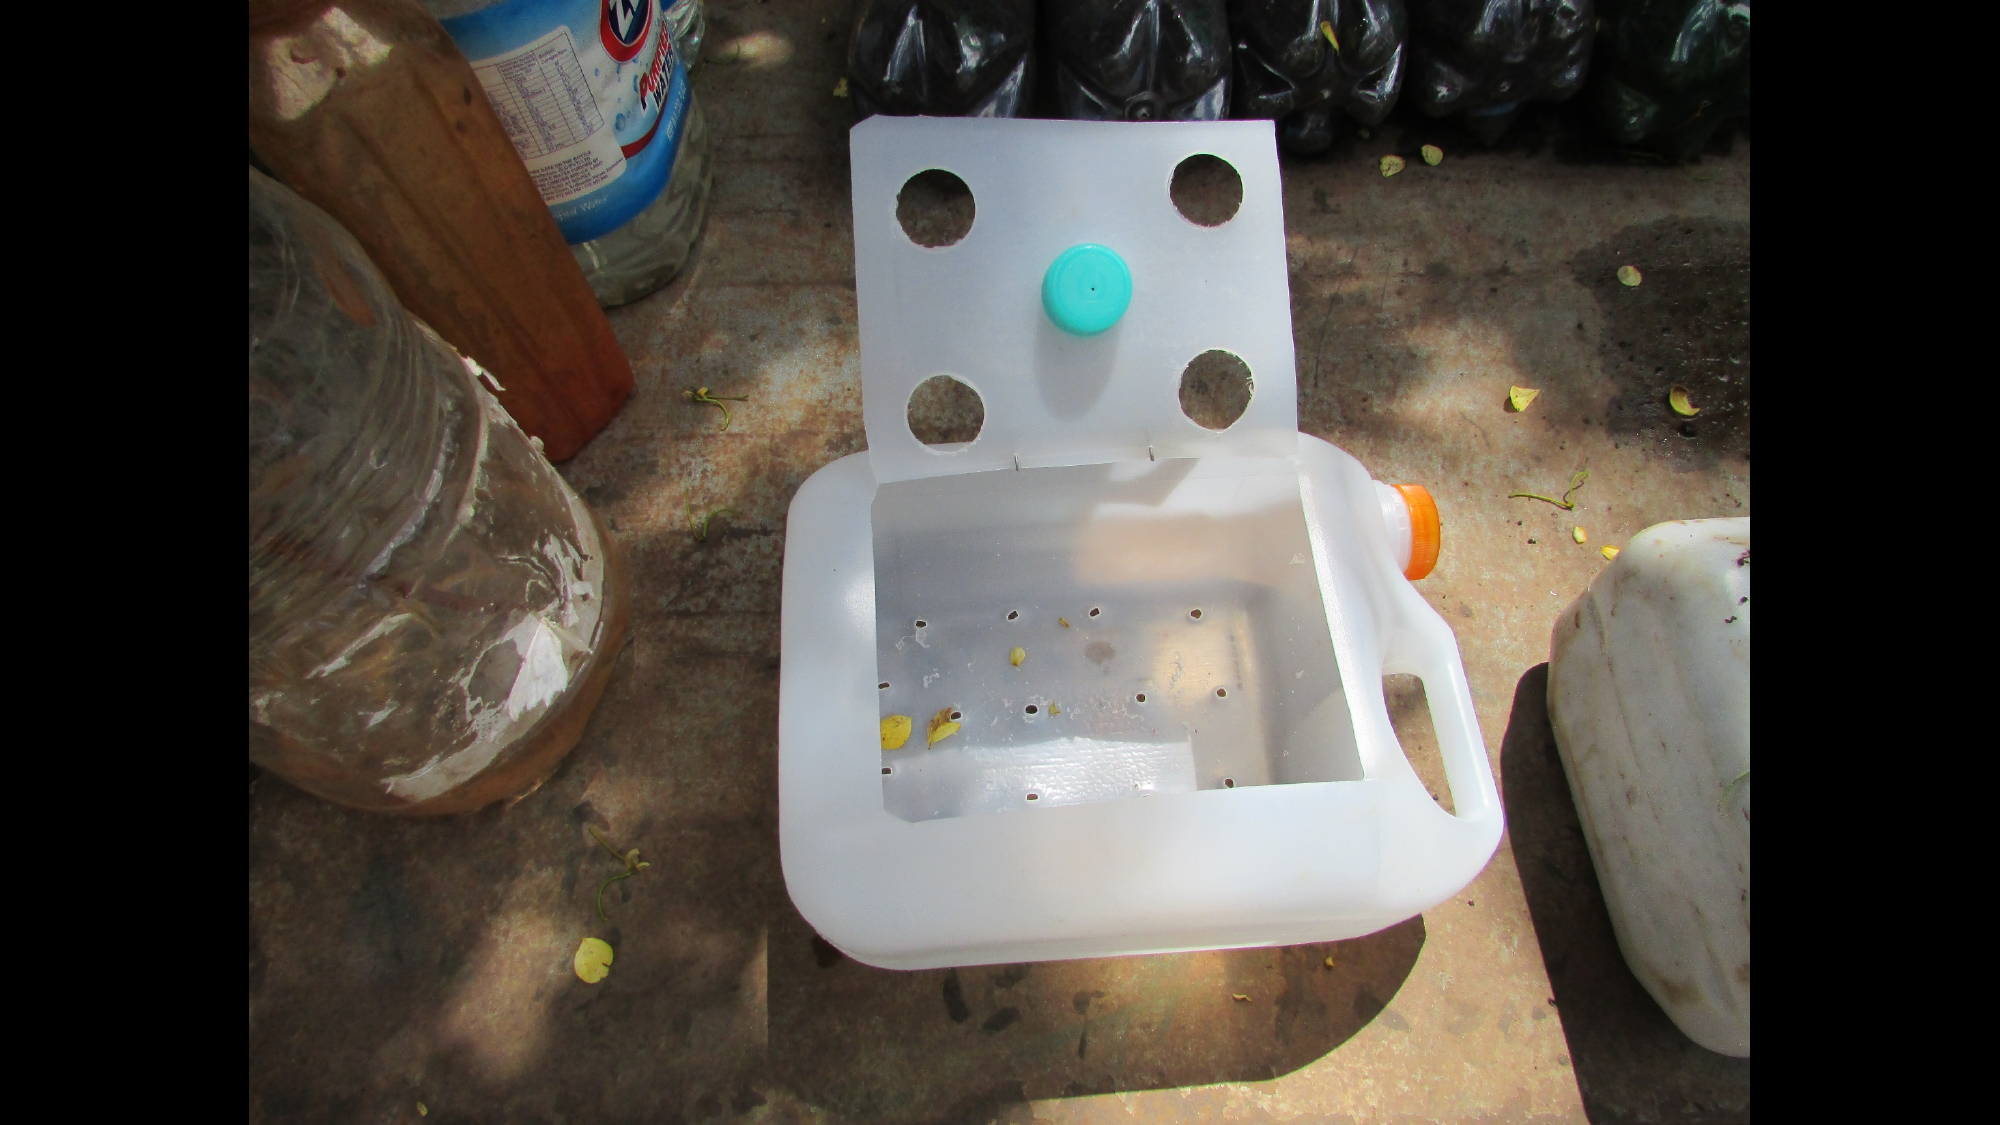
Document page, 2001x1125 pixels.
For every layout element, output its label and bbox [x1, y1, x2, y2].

picture [249, 0, 1750, 1125]
